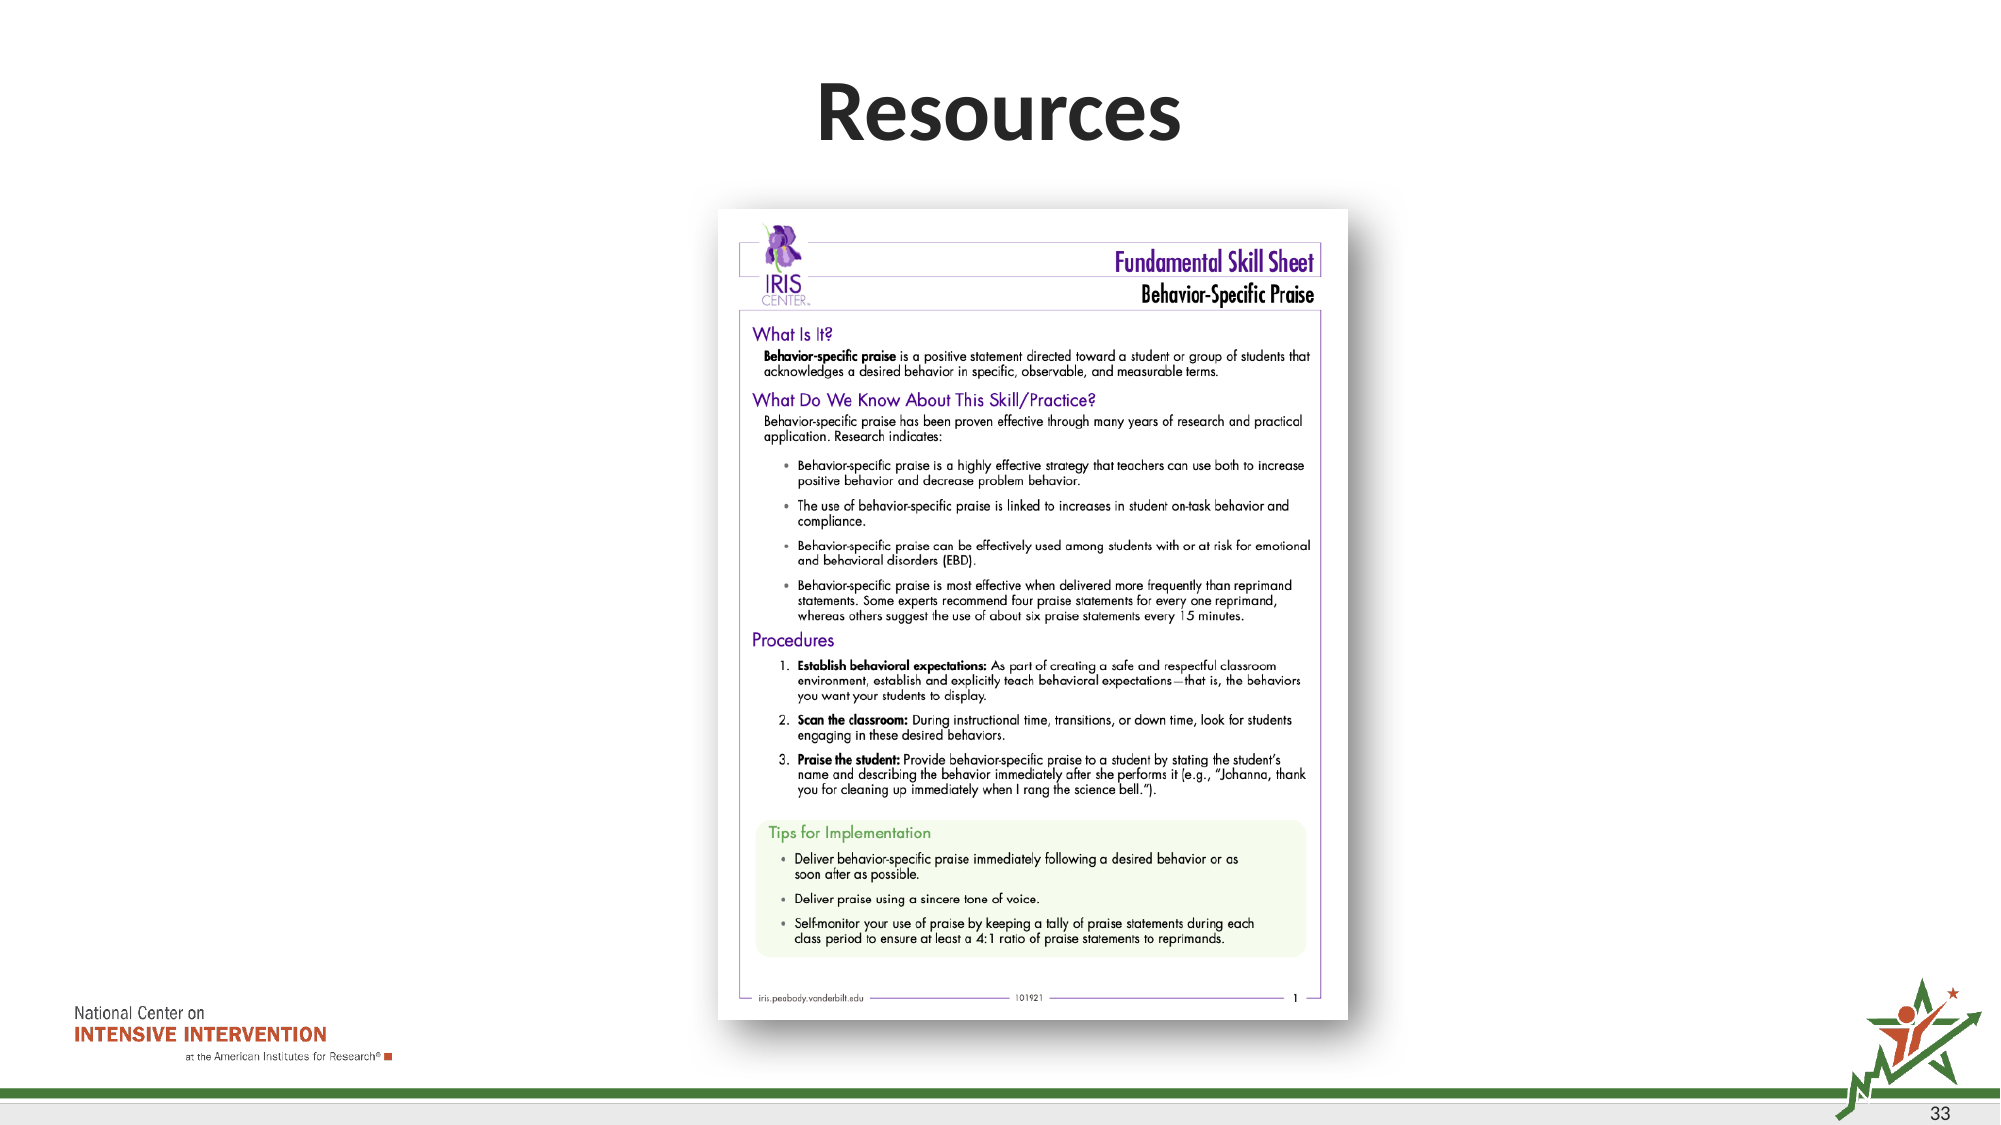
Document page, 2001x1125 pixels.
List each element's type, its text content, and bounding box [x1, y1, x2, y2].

picture [0, 0, 2000, 1125]
title Resources [75, 0, 1925, 210]
slide_number 33 [1925, 1099, 1951, 1125]
